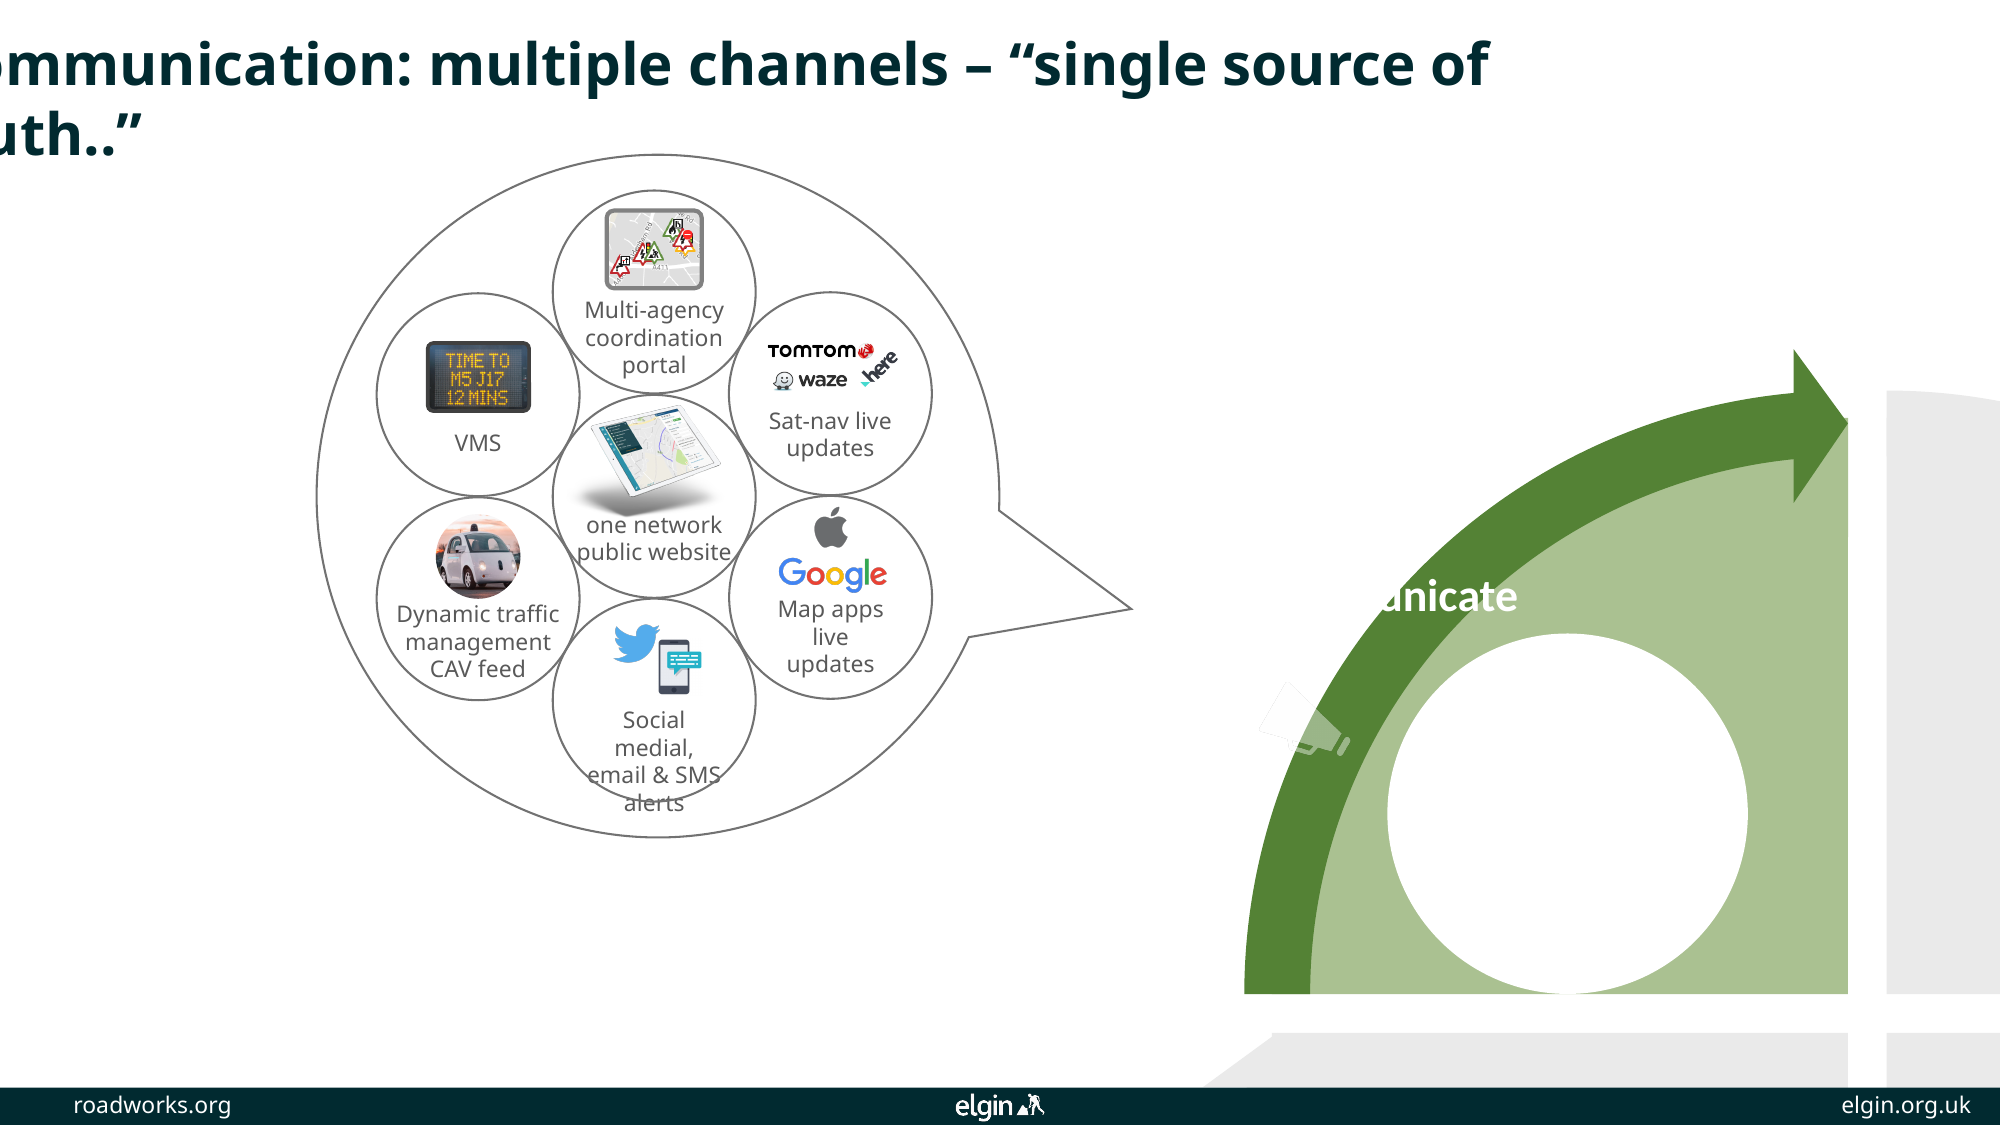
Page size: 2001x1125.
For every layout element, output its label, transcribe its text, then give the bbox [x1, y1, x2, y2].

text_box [842, 331, 2000, 1084]
text_box Communication: multiple channels – “single source of truth..” [0, 19, 1731, 105]
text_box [316, 154, 1000, 838]
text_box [0, 1084, 2000, 1125]
